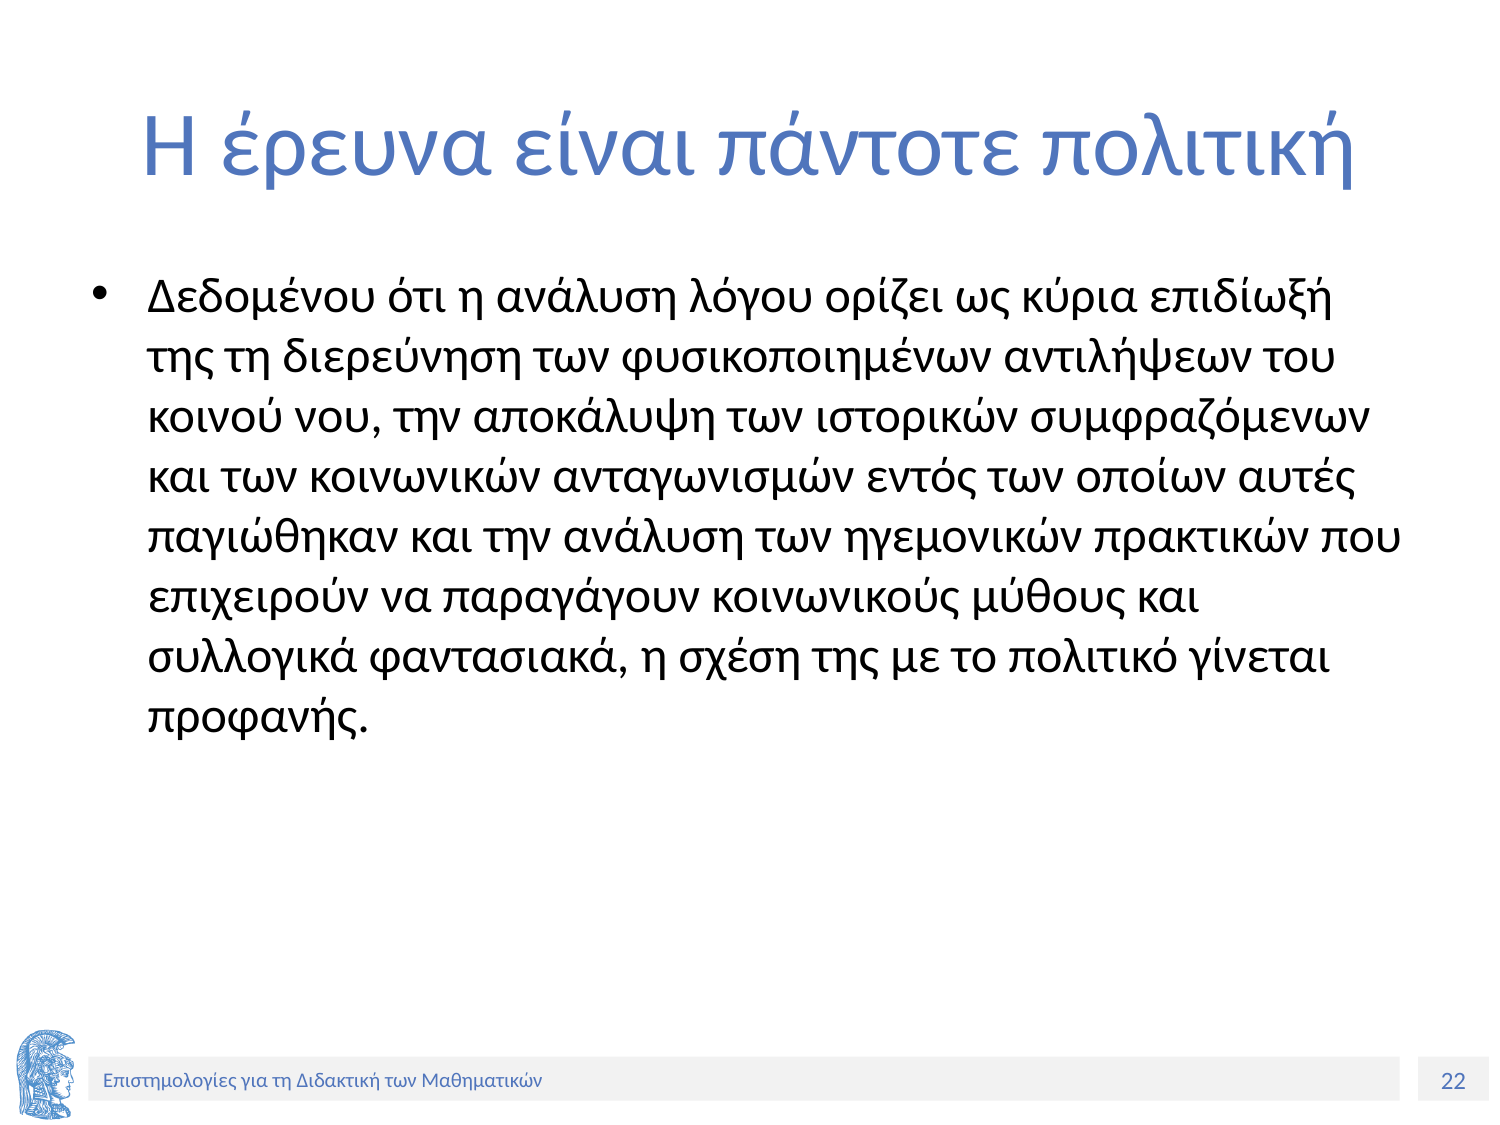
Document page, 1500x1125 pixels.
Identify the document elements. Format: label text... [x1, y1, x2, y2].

list Δεδομένου ότι η ανάλυση λόγου ορίζει ως κύρια επιδίωξή της τη διερεύνηση των φυσικοποιημένων αντιλήψεων του κοινού νου, την αποκάλυψη των ιστορικών συμφραζόμενων και των κοινωνικών ανταγωνισμών εντός των οποίων αυτές παγιώθηκαν και την ανάλυση των ηγεμονικών πρακτικών που επιχειρούν να παραγάγουν κοινωνικούς μύθους και συλλογικά φαντασιακά, η σχέση της με το πολιτικό γίνεται προφανής. [76, 255, 1427, 998]
picture [9, 1026, 81, 1120]
title Η έρευνα είναι πάντοτε πολιτική [75, 45, 1425, 233]
